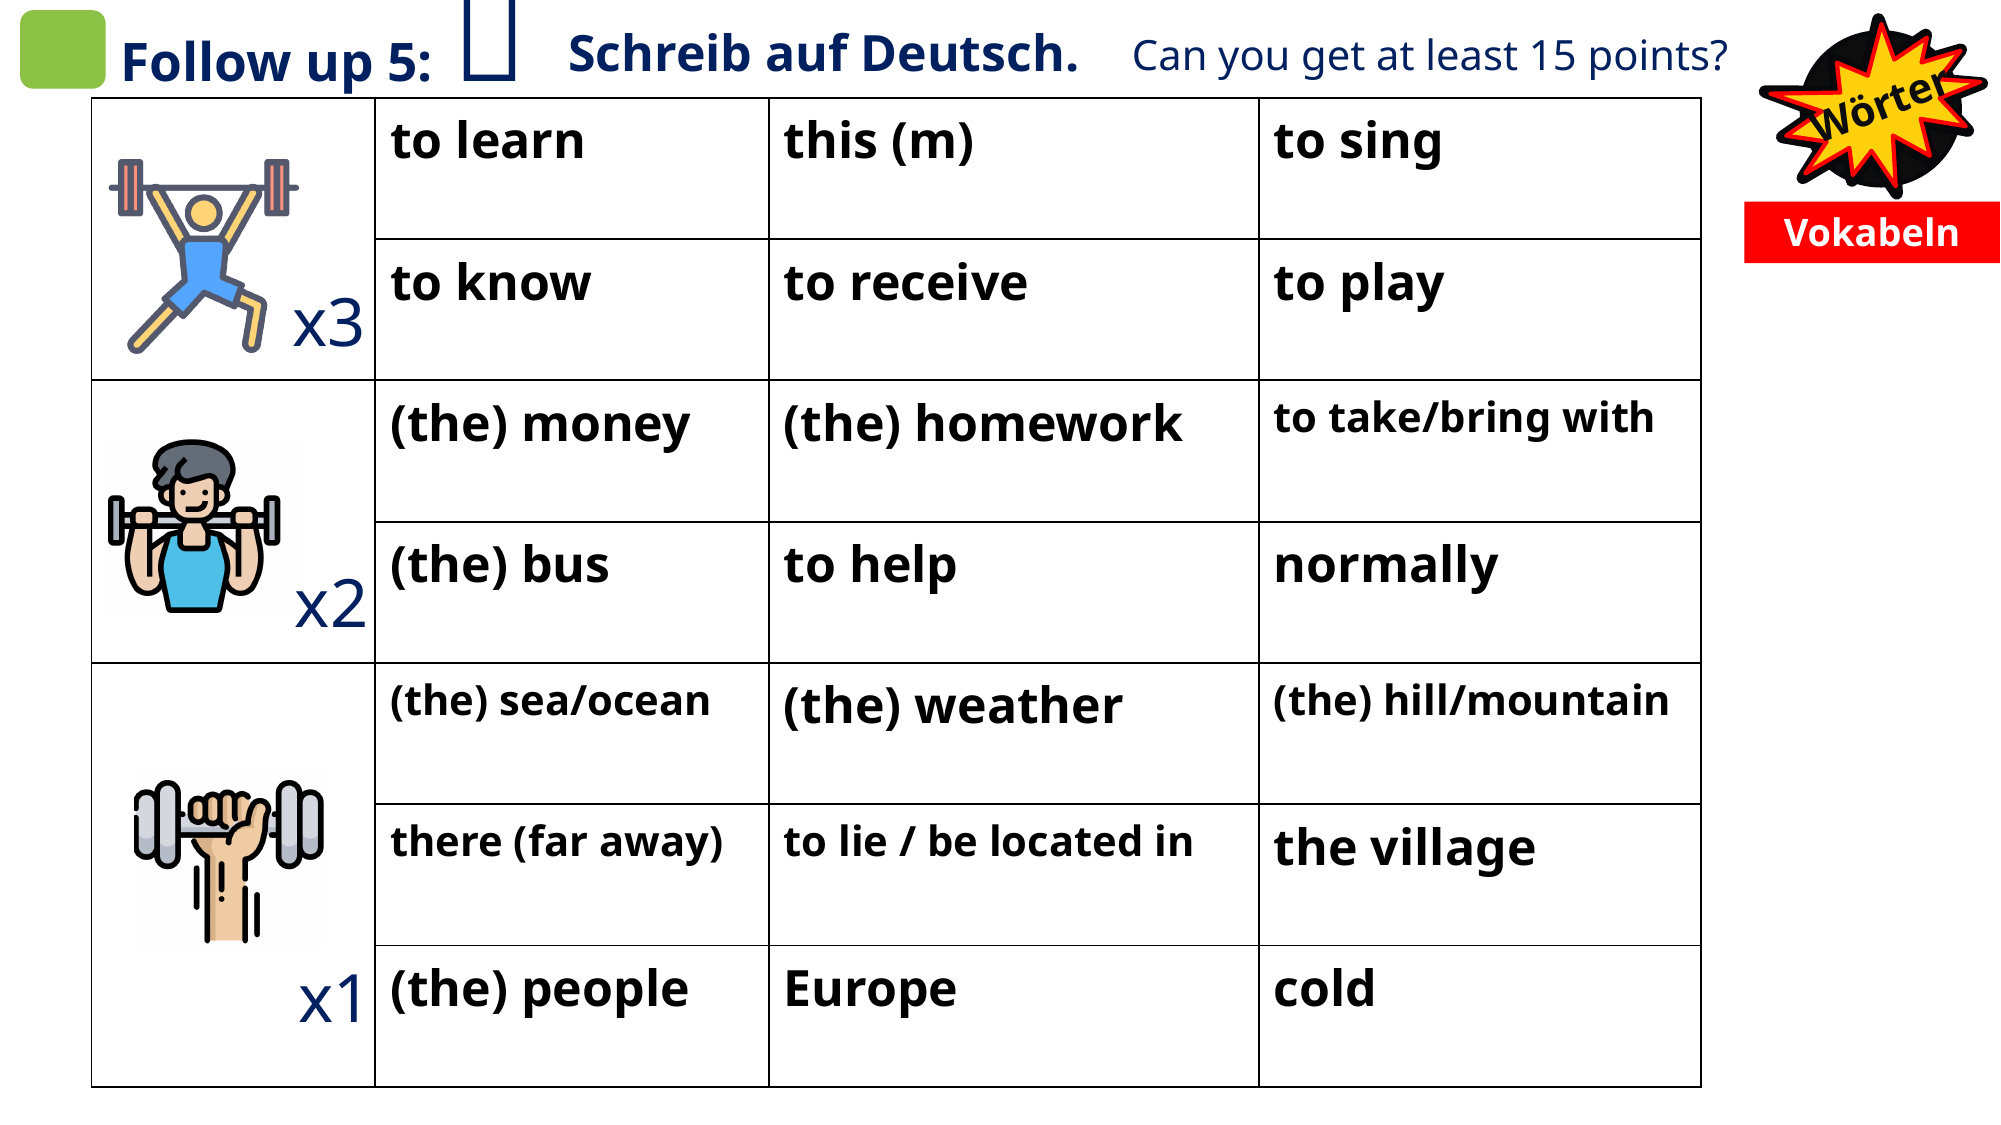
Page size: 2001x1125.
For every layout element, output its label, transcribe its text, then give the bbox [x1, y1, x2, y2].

table_cell to lie / be located in [770, 805, 1258, 945]
text_box x1 [283, 948, 387, 1044]
text_box x2 [280, 552, 384, 648]
table_cell (the) money [376, 381, 768, 521]
table_cell to know [376, 240, 768, 379]
text_box  [437, 0, 615, 115]
title Follow up 5: [105, 14, 437, 110]
table_header to learn [376, 99, 768, 238]
text_box Can you get at least 15 points? [1117, 21, 1744, 86]
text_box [1779, 26, 1984, 193]
table_cell to play [1260, 240, 1700, 379]
text_box Vokabeln [1744, 201, 2000, 264]
table_cell (the) people [376, 946, 768, 1086]
text_box Schreib auf Deutsch. [615, 13, 1094, 89]
picture [133, 767, 325, 949]
text_box x3 [277, 272, 381, 368]
table_cell (the) homework [770, 381, 1258, 521]
table_header [92, 99, 374, 379]
table_cell (the) hill/mountain [1260, 664, 1700, 803]
table_cell to help [770, 523, 1258, 662]
table_cell [92, 381, 374, 662]
table_cell [92, 664, 374, 1086]
table_cell the village [1260, 805, 1700, 945]
table_cell there (far away) [376, 805, 768, 945]
text_box [20, 10, 106, 89]
table_header to sing [1260, 99, 1700, 238]
table_header this (m) [770, 99, 1258, 238]
table_cell (the) bus [376, 523, 768, 662]
table_cell normally [1260, 523, 1700, 662]
picture [105, 438, 301, 617]
picture [105, 158, 301, 354]
table_cell cold [1260, 946, 1700, 1086]
table_cell to take/bring with [1260, 381, 1700, 521]
table_cell Europe [770, 946, 1258, 1086]
table_cell (the) sea/ocean [376, 664, 768, 803]
table_cell (the) weather [770, 664, 1258, 803]
table_cell to receive [770, 240, 1258, 379]
